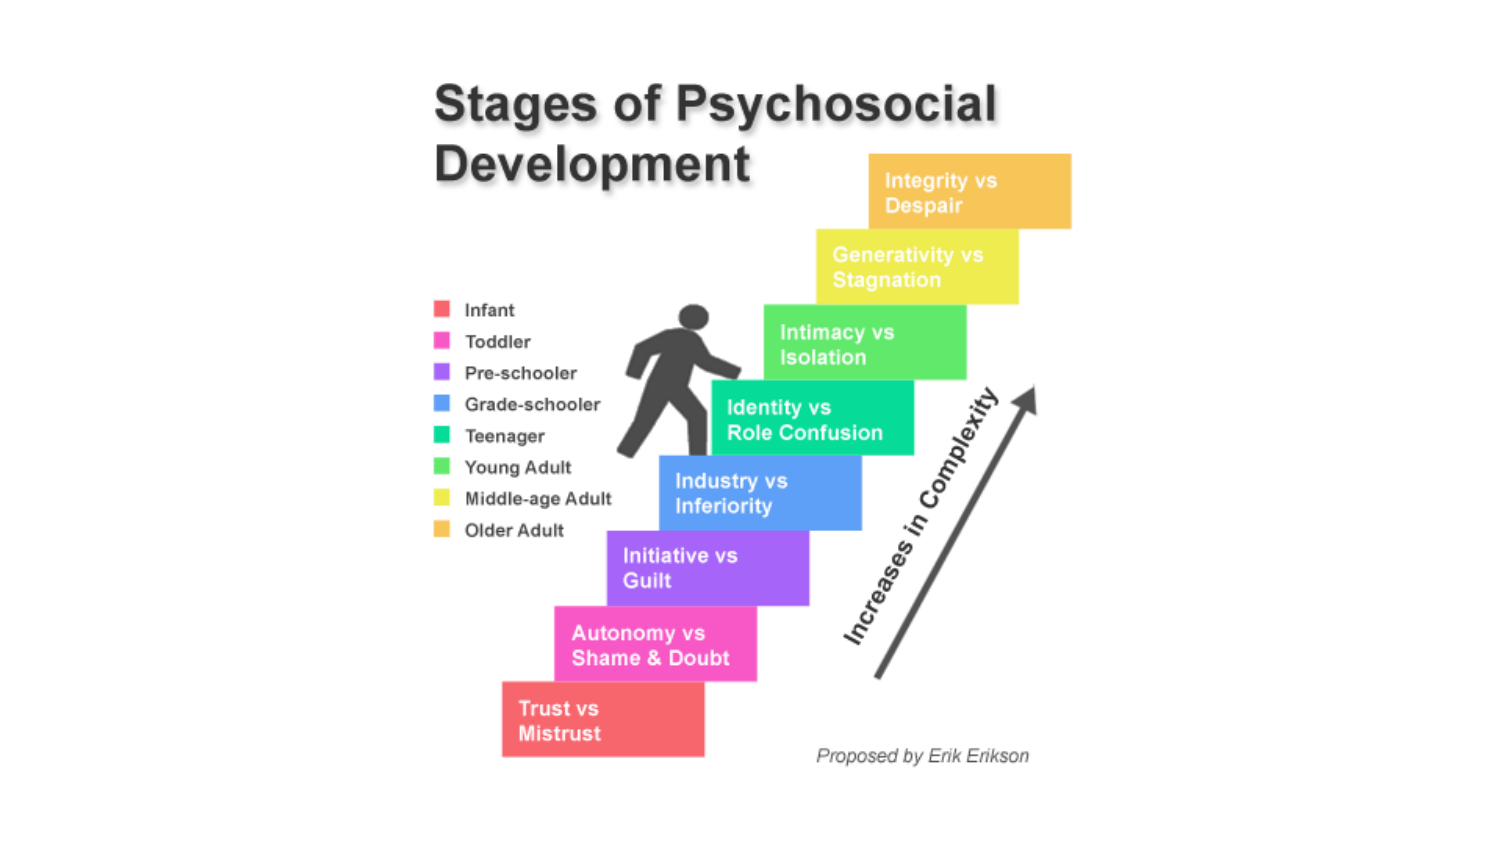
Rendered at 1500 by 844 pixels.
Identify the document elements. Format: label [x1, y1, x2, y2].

picture [398, 46, 1102, 798]
